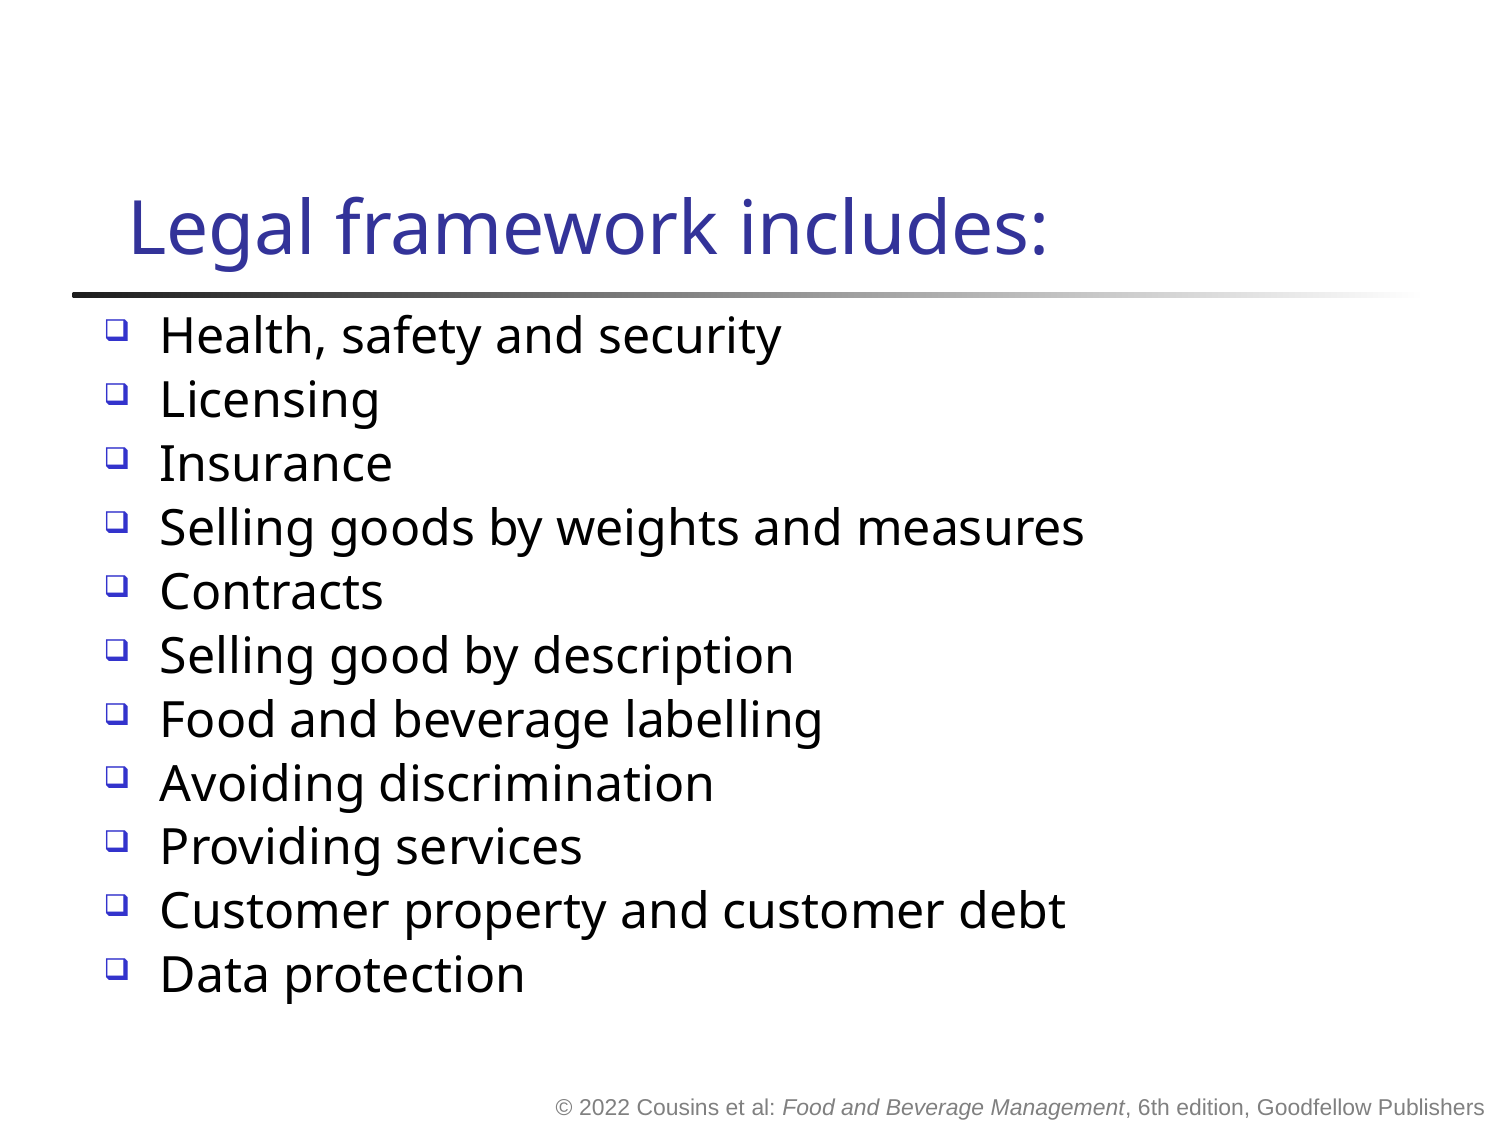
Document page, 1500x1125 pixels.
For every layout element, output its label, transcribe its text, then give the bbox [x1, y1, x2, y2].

title Legal framework includes: [112, 90, 1391, 278]
list Health, safety and security Licensing Insurance Selling goods by weights and measures Contracts Selling good by description Food and beverage labelling Avoiding discrimination Providing services Customer property and customer debt Data protection [88, 302, 1364, 1059]
